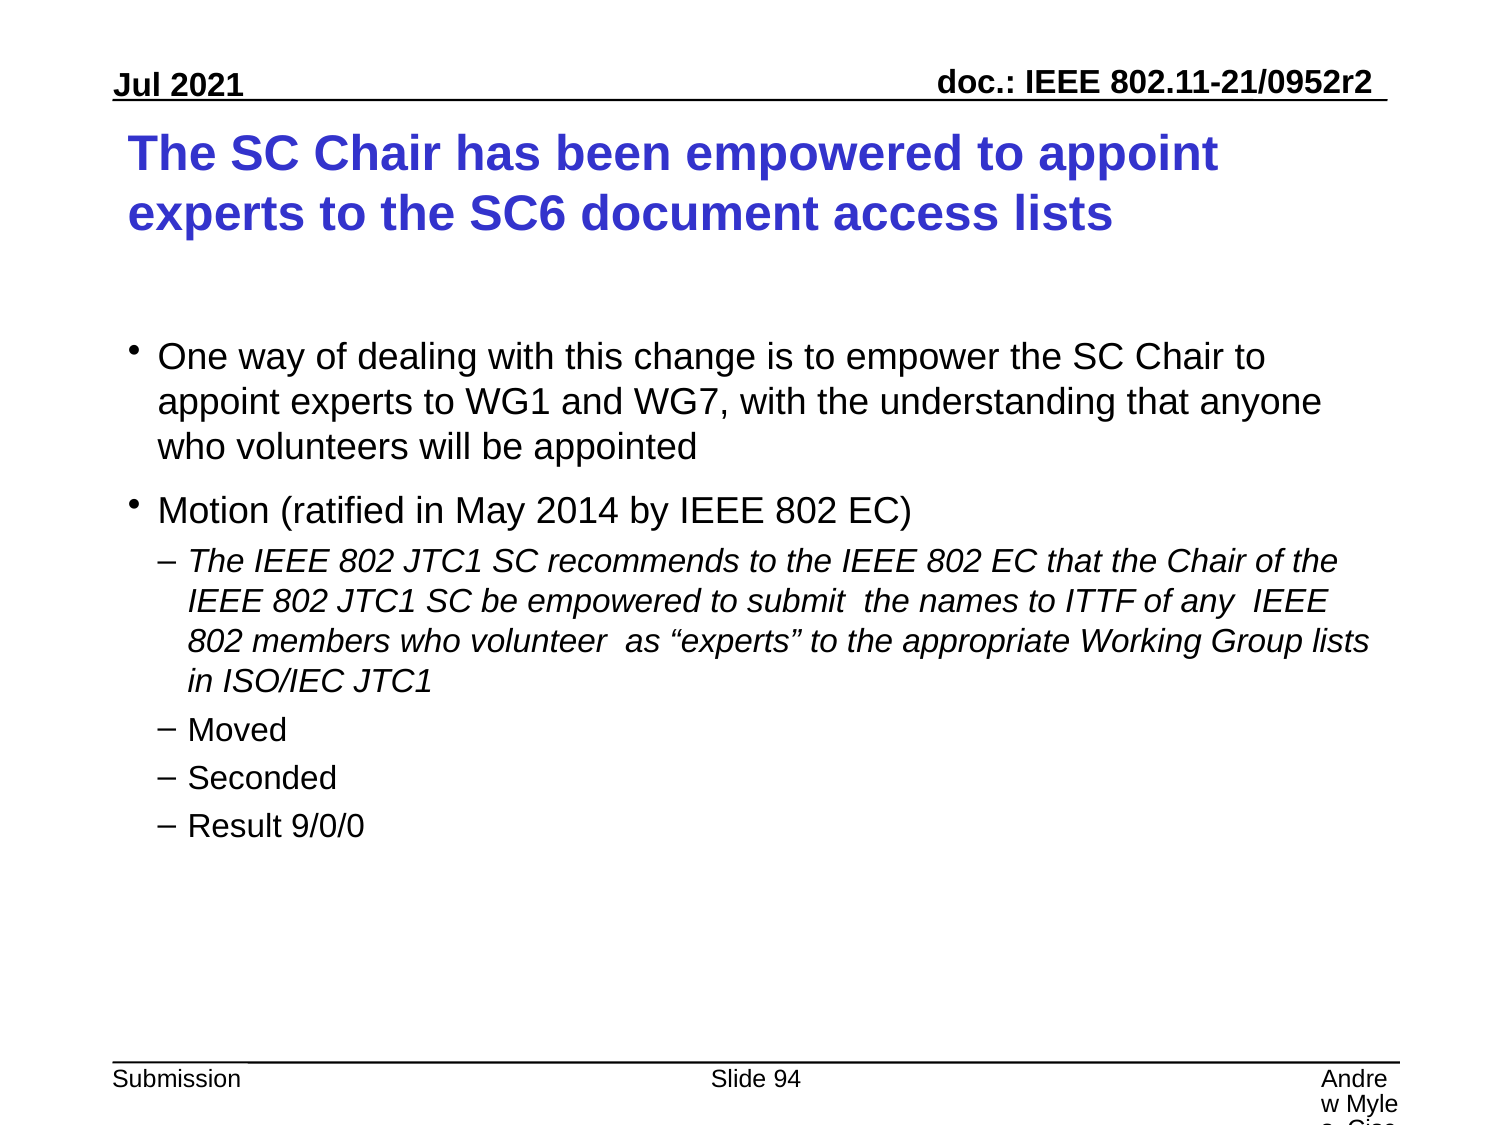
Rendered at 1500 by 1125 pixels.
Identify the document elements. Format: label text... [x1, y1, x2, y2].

footer Andrew Myles, Cisco [1320, 1061, 1402, 1093]
title The SC Chair has been empowered to appoint experts to the SC6 document access lists [112, 112, 1388, 288]
slide_number Slide 94 [709, 1061, 803, 1093]
list One way of dealing with this change is to empower the SC Chair to appoint experts to WG1 and WG7, with the understanding that anyone who volunteers will be appointed Motion (ratified in May 2014 by IEEE 802 EC) The IEEE 802 JTC1 SC recommends to the IEEE 802 EC that the Chair of the IEEE 802 JTC1 SC be empowered to submit the names to ITTF of any IEEE 802 members who volunteer as “experts” to the appropriate Working Group lists in ISO/IEC JTC1 Moved Seconded Result 9/0/0 [112, 324, 1388, 1000]
